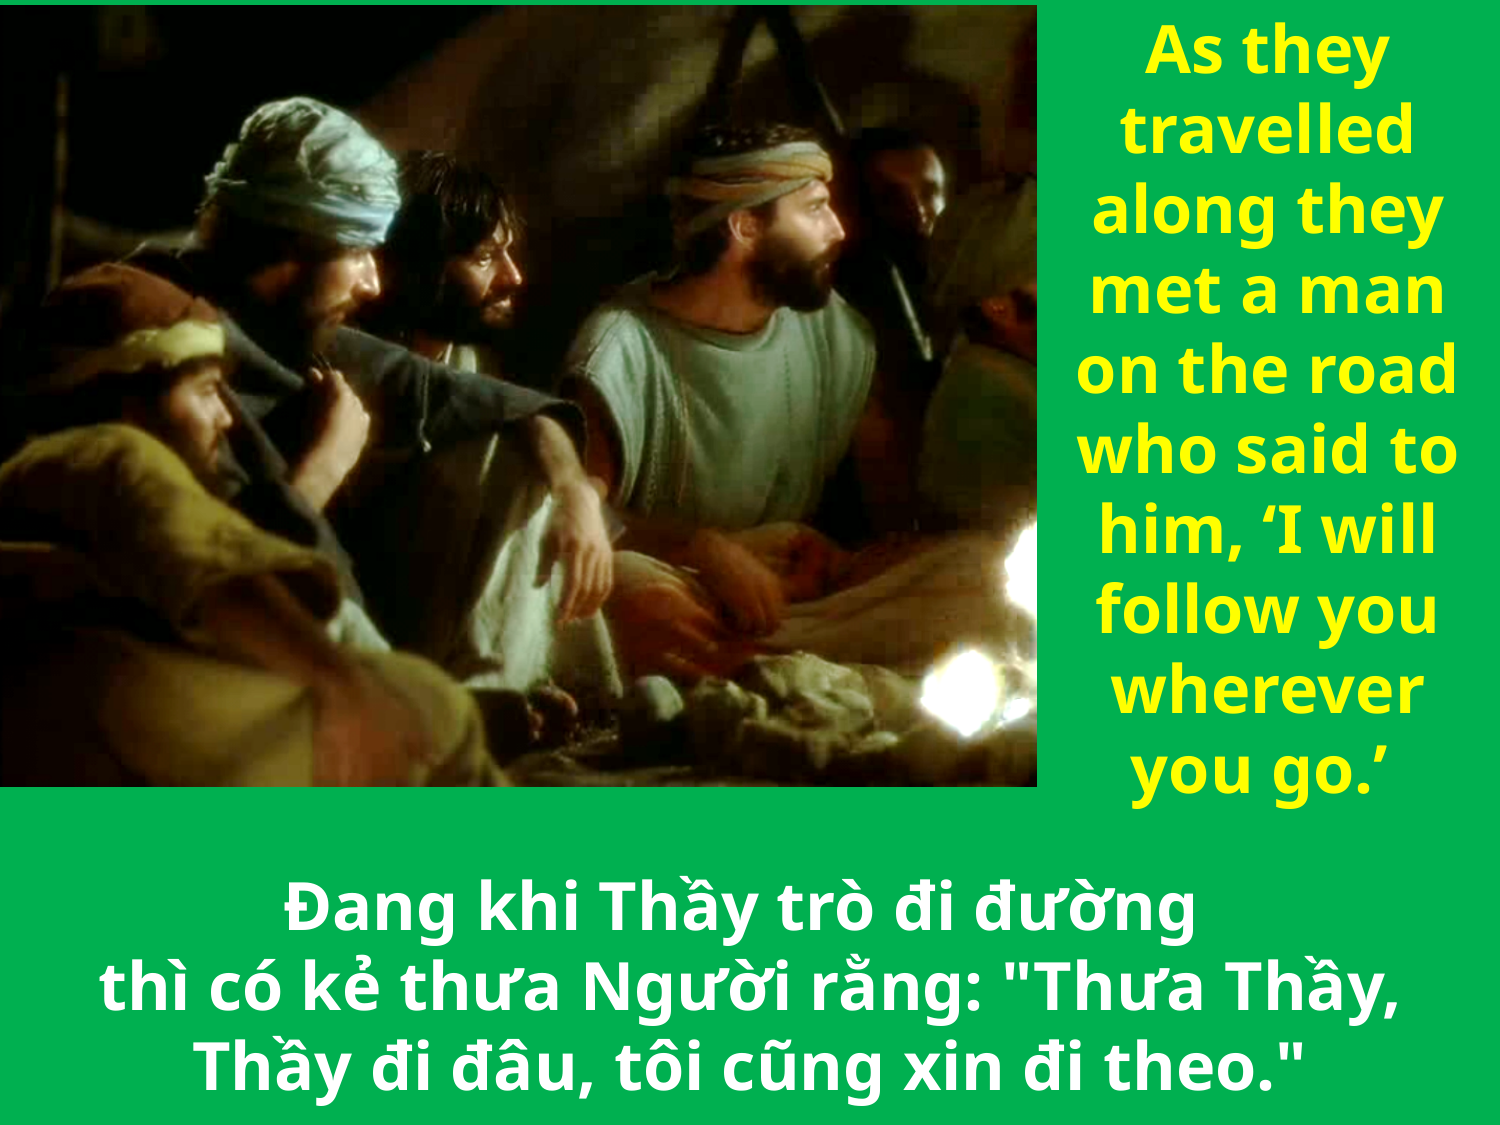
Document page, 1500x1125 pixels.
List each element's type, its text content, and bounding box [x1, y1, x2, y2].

text_box Đang khi Thầy trò đi đường thì có kẻ thưa Người rằng: "Thưa Thầy, Thầy đi đâu, tôi cũng xin đi theo." [29, 856, 1471, 1111]
picture [0, 5, 1037, 788]
text_box As they travelled along they met a man on the road who said to him, ‘I will follow you wherever you go.’ [1036, 0, 1500, 815]
